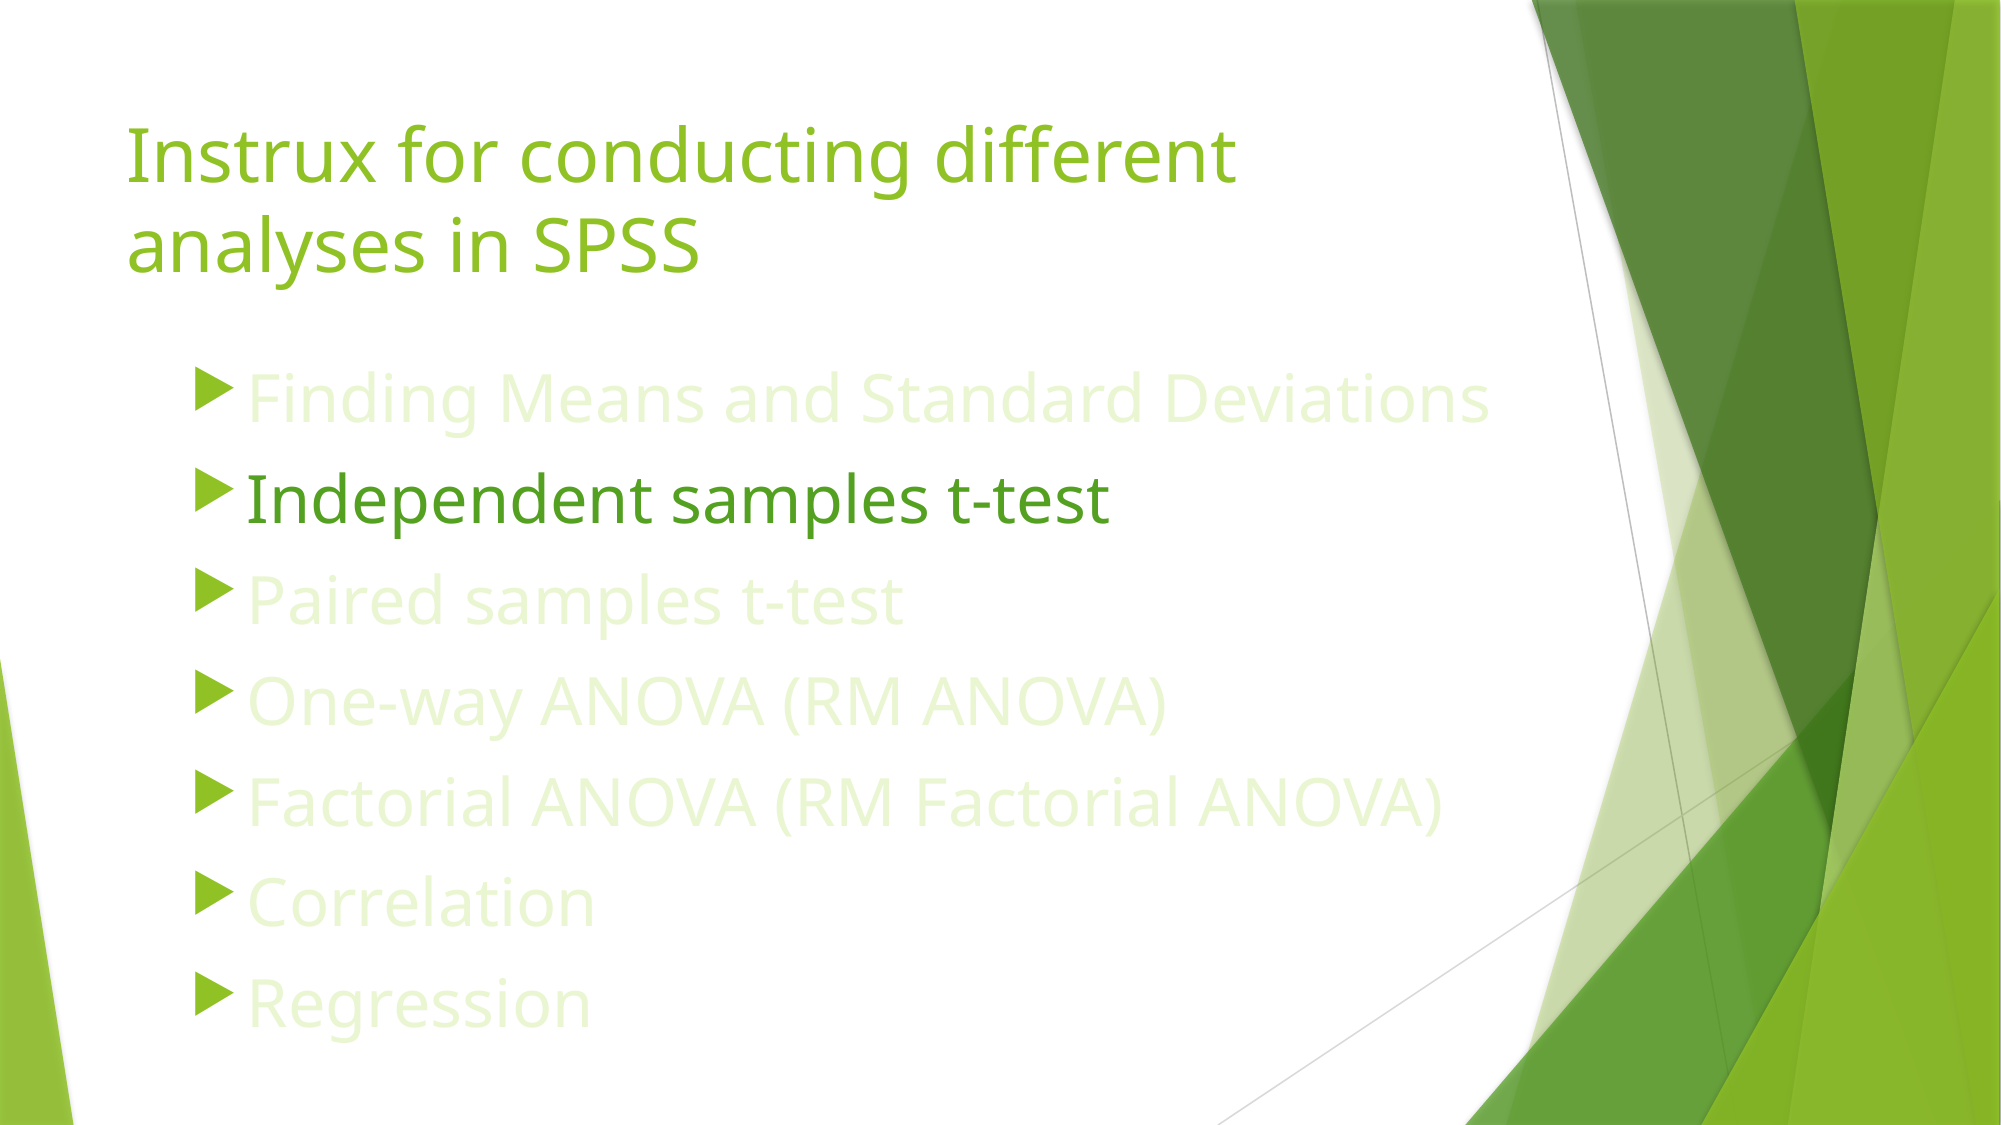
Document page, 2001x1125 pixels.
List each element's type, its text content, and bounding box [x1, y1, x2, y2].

list Finding Means and Standard Deviations Independent samples t-test Paired samples t-test One-way ANOVA (RM ANOVA) Factorial ANOVA (RM Factorial ANOVA) Correlation Regression [175, 348, 1826, 1080]
title Instrux for conducting different analyses in SPSS [111, 99, 1522, 317]
